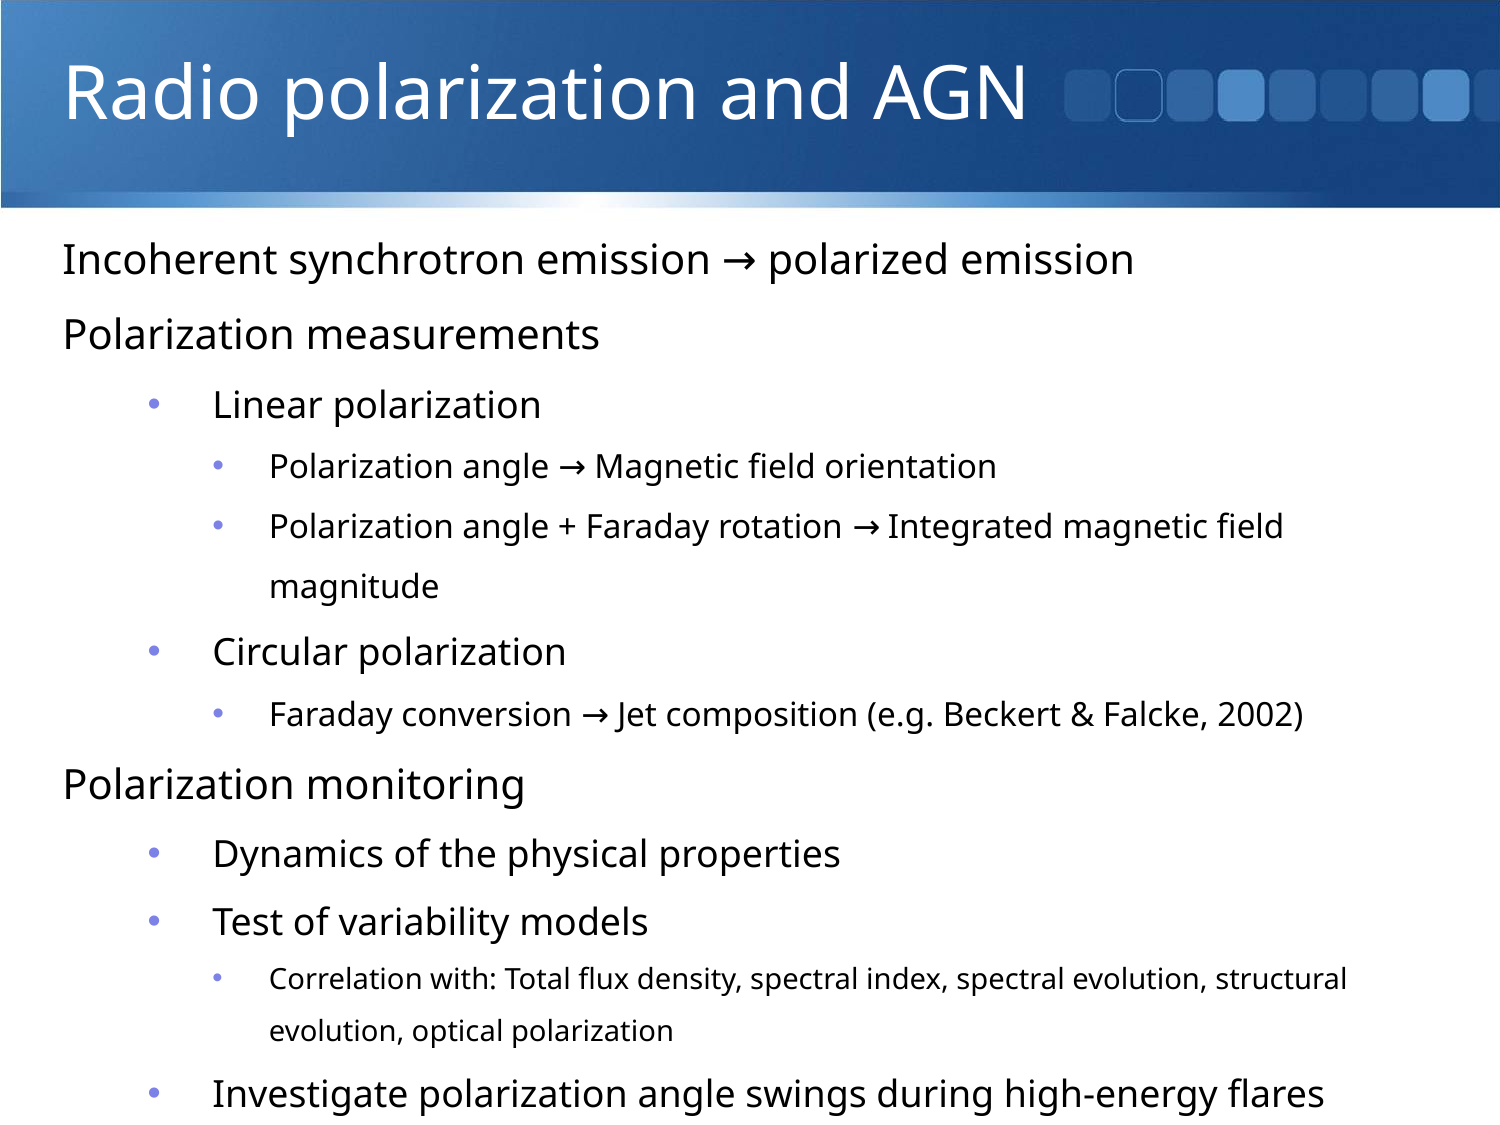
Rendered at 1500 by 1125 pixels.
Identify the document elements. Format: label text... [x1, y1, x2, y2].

list Incoherent synchrotron emission → polarized emission Polarization measurements Linear polarization Polarization angle → Magnetic field orientation Polarization angle + Faraday rotation → Integrated magnetic field magnitude Circular polarization Faraday conversion → Jet composition (e.g. Beckert & Falcke, 2002) Polarization monitoring Dynamics of the physical properties Test of variability models Correlation with: Total flux density, spectral index, spectral evolution, structural evolution, optical polarization Investigate polarization angle swings during high-energy flares [62, 208, 1438, 1064]
picture [0, 0, 1500, 1125]
title Radio polarization and AGN [62, 54, 1438, 138]
